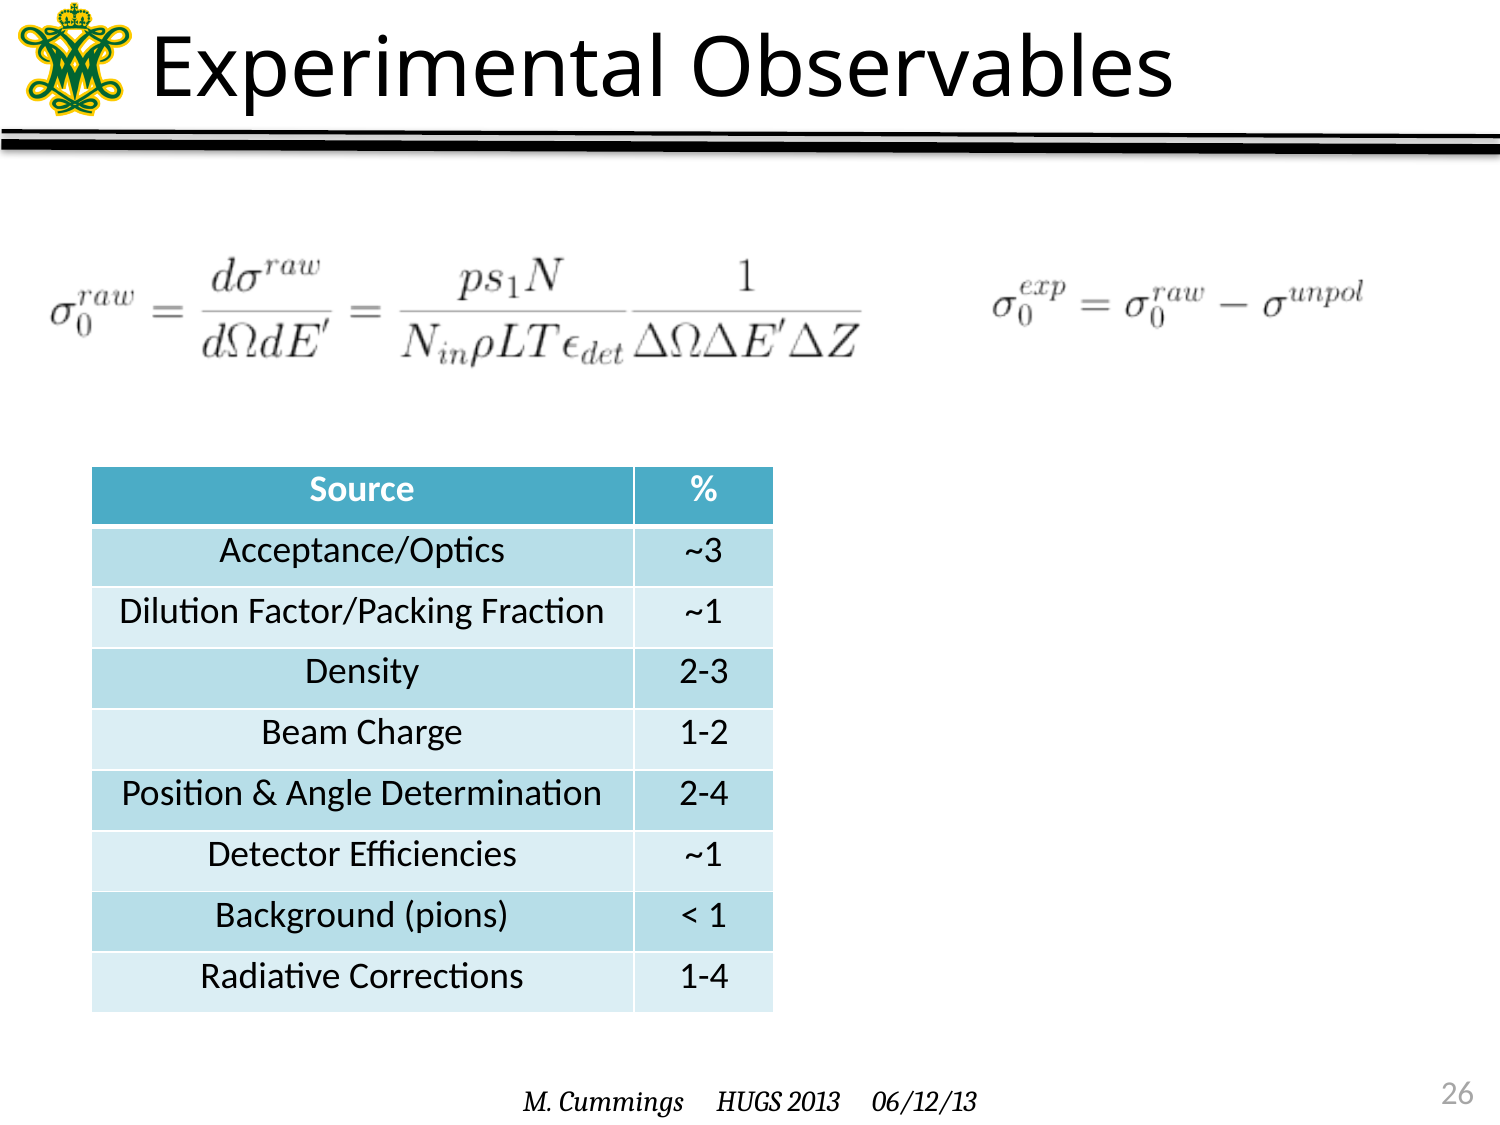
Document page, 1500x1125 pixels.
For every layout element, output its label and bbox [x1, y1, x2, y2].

picture [0, 197, 930, 435]
text_box [0, 1, 1500, 1125]
picture [942, 251, 1428, 363]
